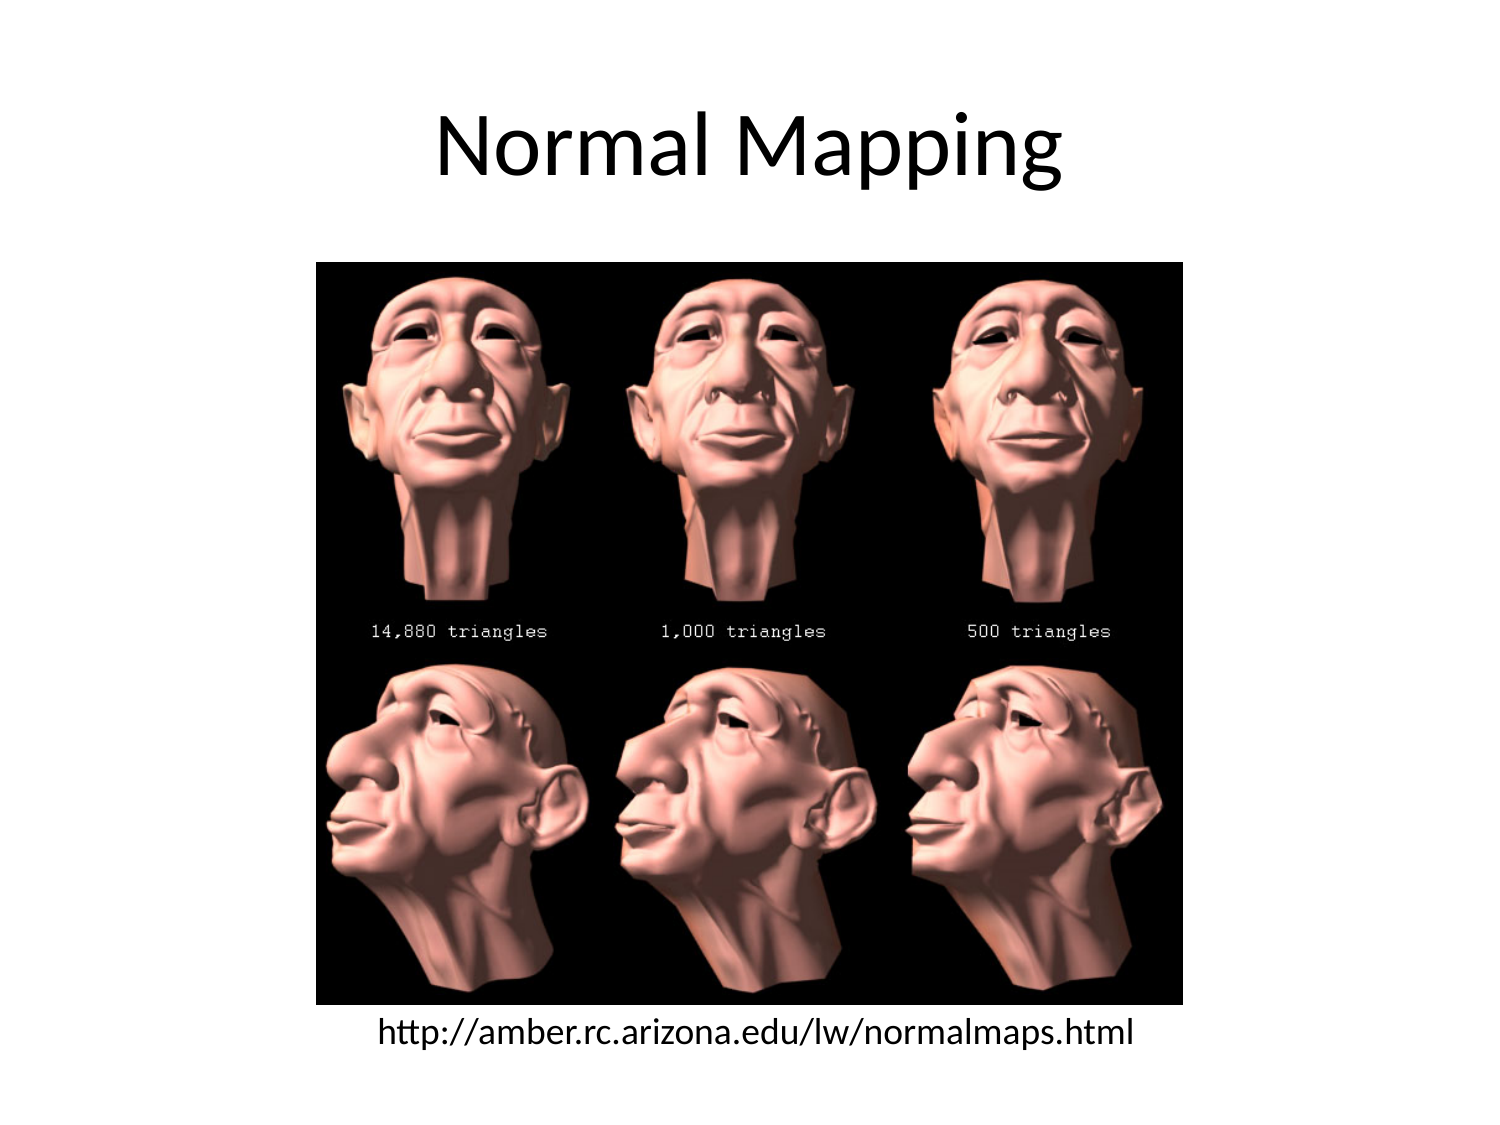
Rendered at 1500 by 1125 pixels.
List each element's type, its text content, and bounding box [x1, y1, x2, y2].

title Normal Mapping [75, 45, 1425, 233]
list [316, 262, 1184, 1006]
text_box http://amber.rc.arizona.edu/lw/normalmaps.html [337, 1014, 1175, 1060]
